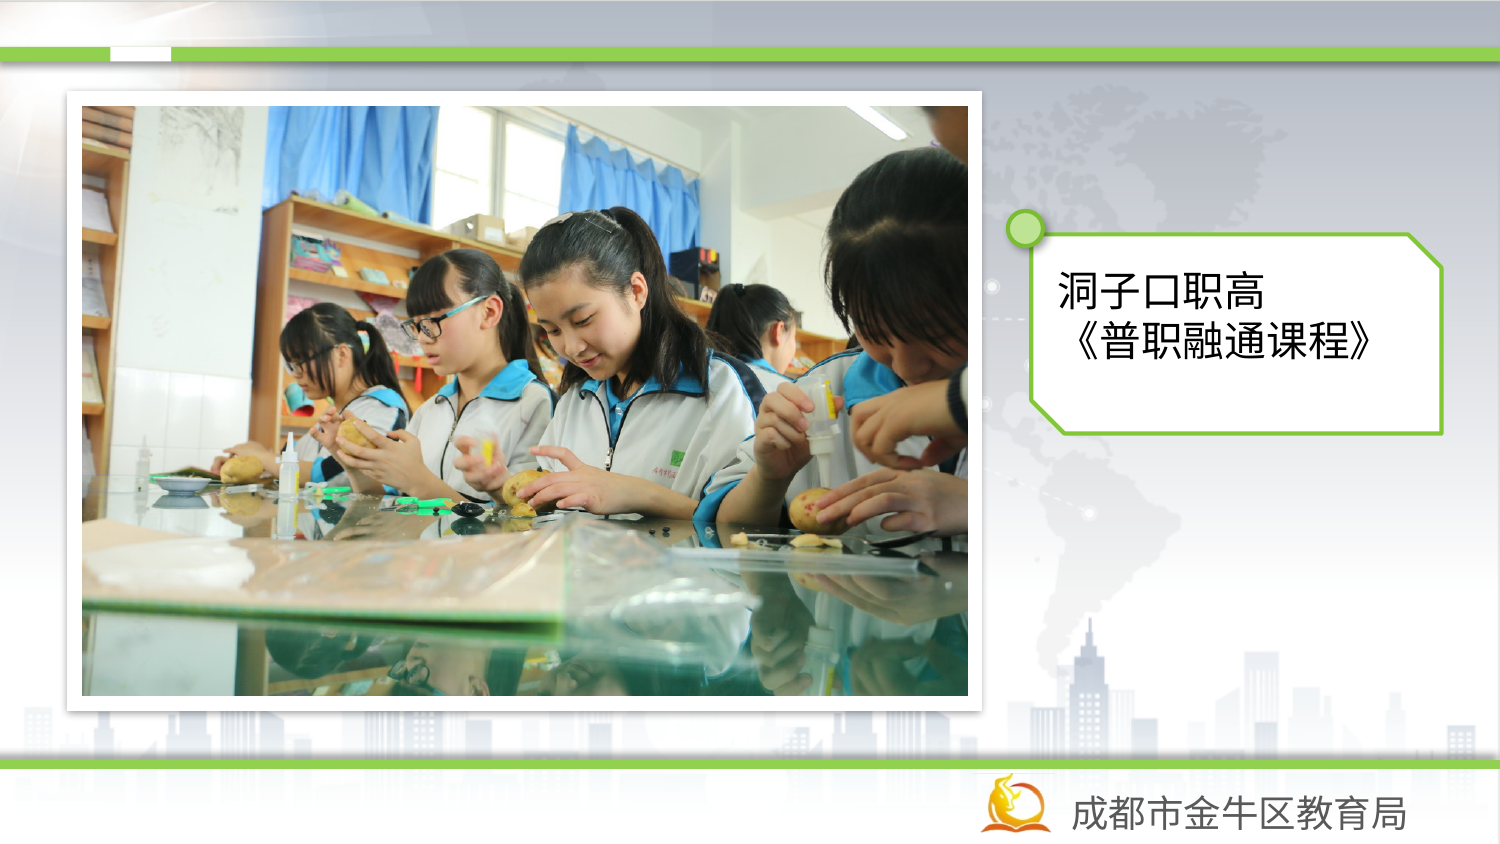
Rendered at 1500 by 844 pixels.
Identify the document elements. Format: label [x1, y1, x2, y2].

picture [0, 0, 1500, 46]
picture [0, 62, 1500, 760]
picture [0, 769, 1500, 844]
text_box [1007, 210, 1442, 434]
